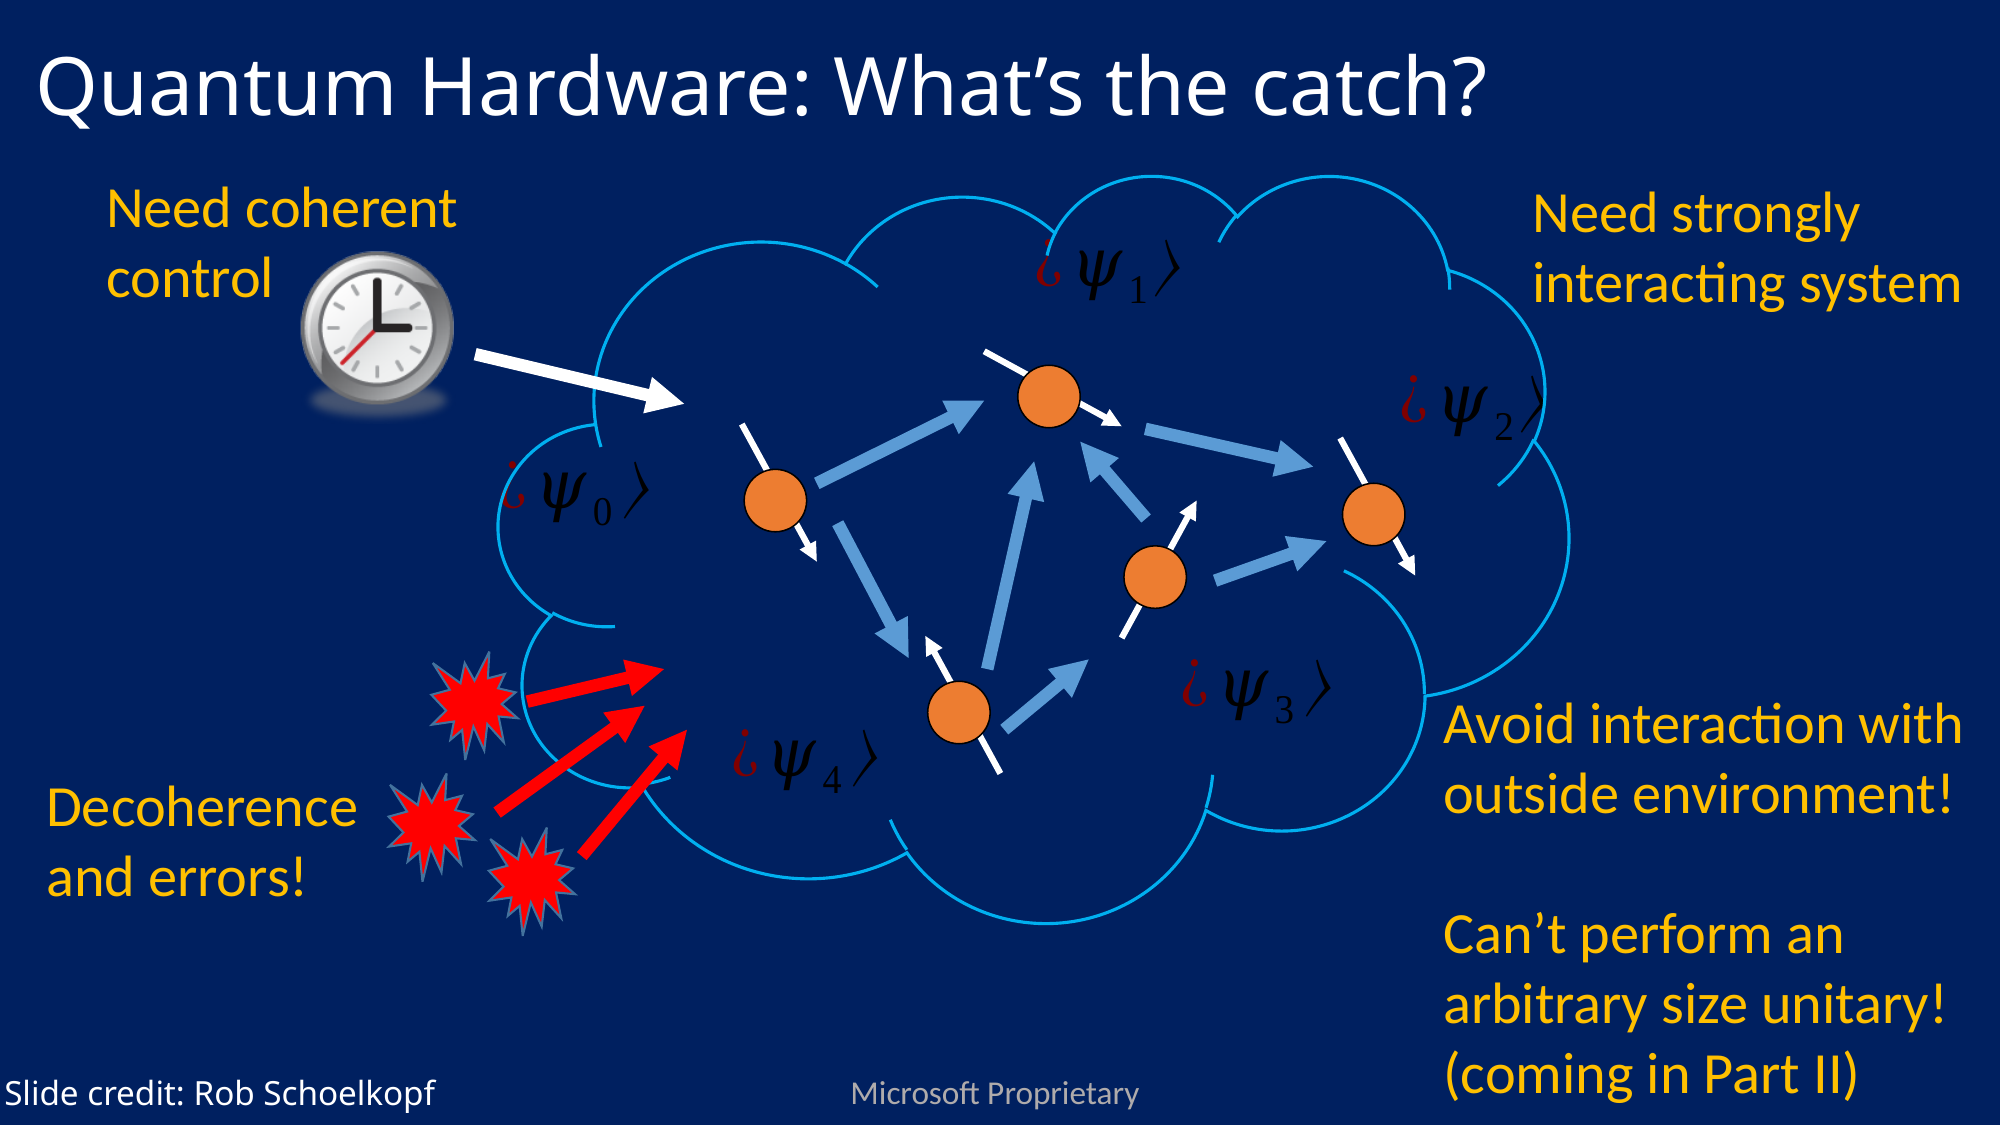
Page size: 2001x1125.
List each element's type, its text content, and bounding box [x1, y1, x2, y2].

text_box [496, 175, 1571, 925]
text_box Avoid interaction with outside environment! Can’t perform an arbitrary size unitary! (coming in Part II) [1428, 677, 1979, 1125]
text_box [527, 669, 665, 702]
text_box [428, 651, 518, 761]
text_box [837, 523, 909, 658]
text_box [987, 461, 1035, 670]
picture [290, 248, 466, 424]
text_box Need strongly interacting system [1518, 166, 1979, 322]
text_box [1080, 441, 1147, 519]
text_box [1145, 428, 1314, 467]
text_box Decoherence and errors! [31, 760, 387, 916]
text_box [497, 705, 645, 813]
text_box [1004, 659, 1089, 730]
text_box [386, 772, 478, 882]
text_box Slide credit: Rob Schoelkopf [0, 1064, 451, 1120]
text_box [475, 354, 685, 404]
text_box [816, 400, 985, 484]
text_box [581, 729, 687, 857]
title Quantum Hardware: What’s the catch? [20, 0, 1521, 183]
text_box Microsoft Proprietary [835, 1064, 1155, 1119]
text_box Need coherent control [91, 161, 474, 317]
text_box [486, 827, 579, 937]
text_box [1214, 541, 1327, 581]
